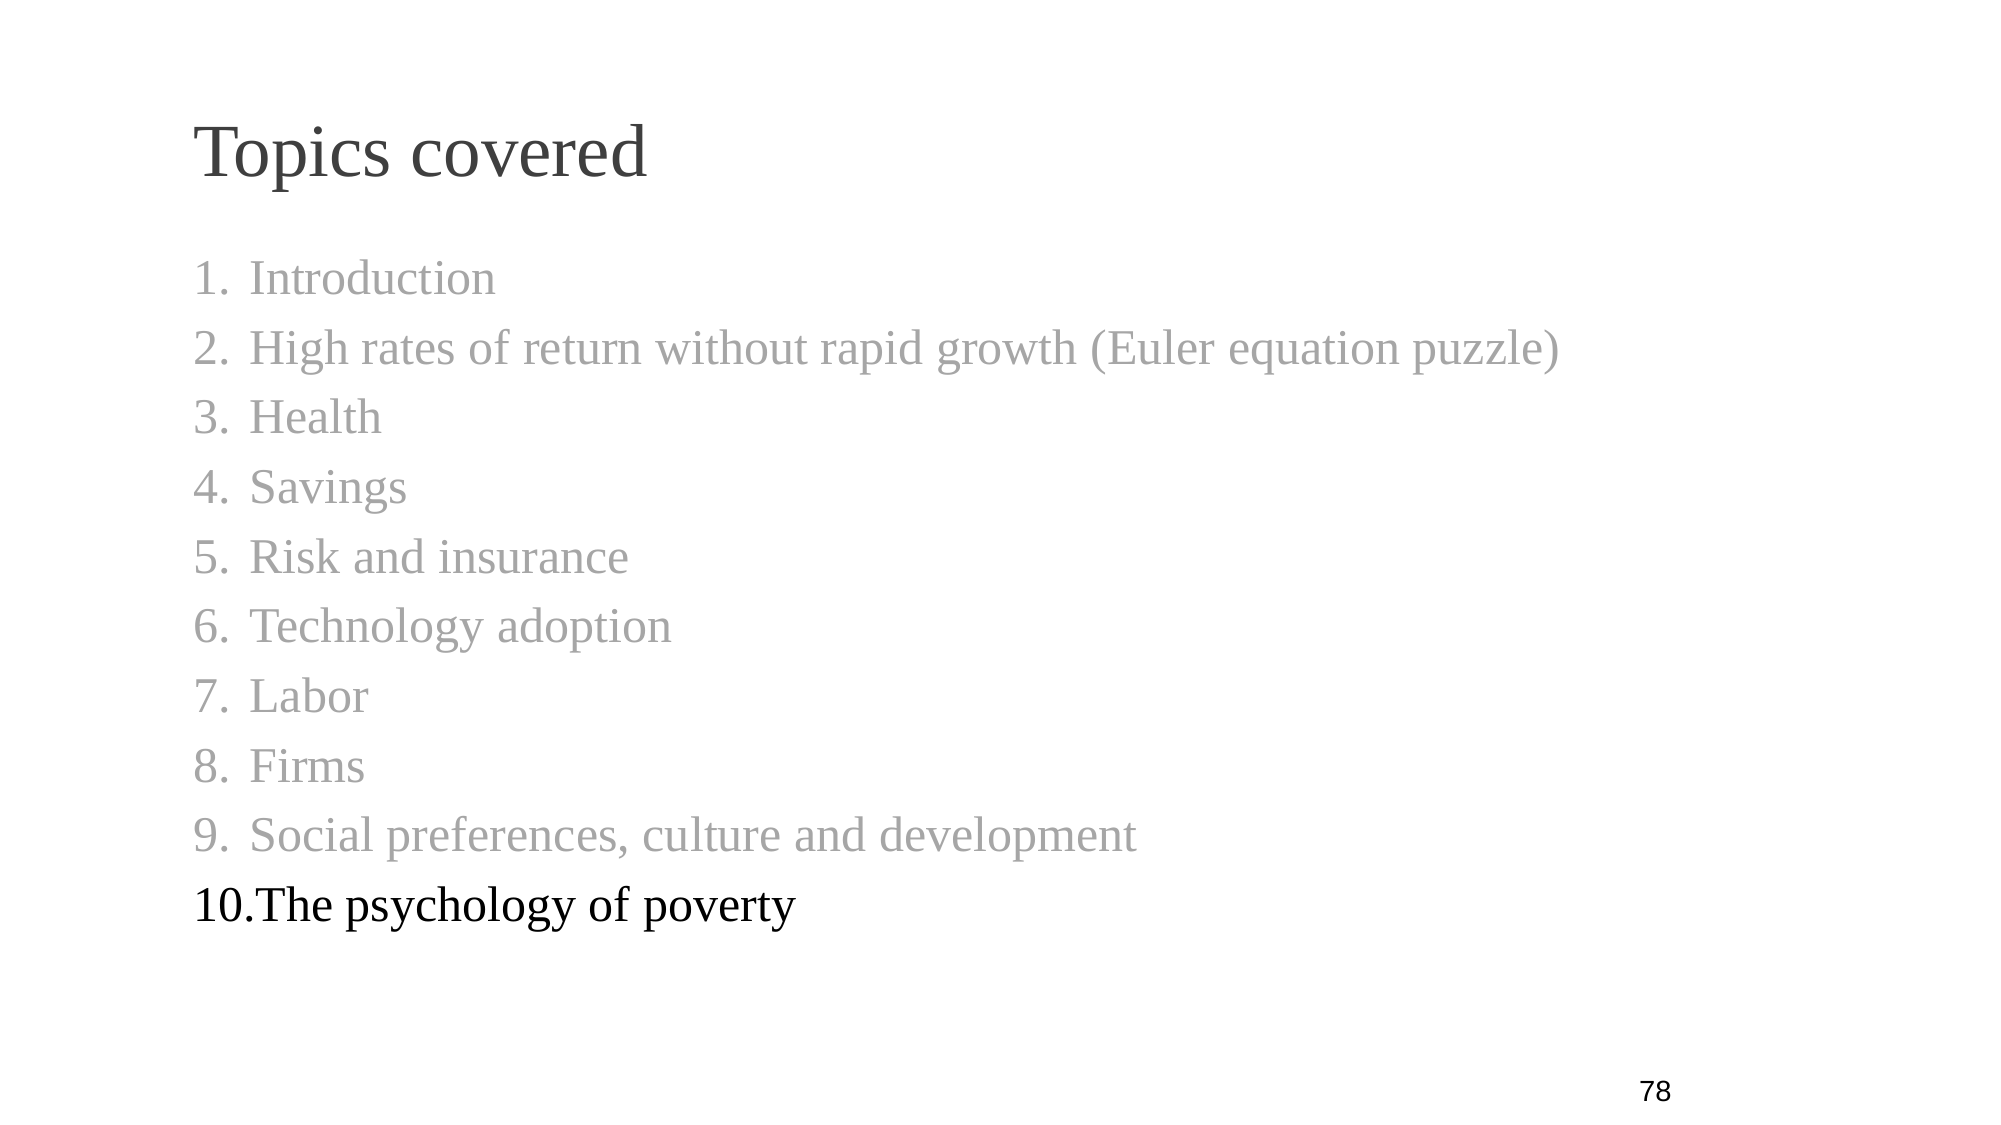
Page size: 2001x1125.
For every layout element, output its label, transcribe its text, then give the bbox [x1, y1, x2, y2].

title Topics covered [178, 47, 1829, 200]
slide_number 78 [1624, 1059, 1840, 1120]
text_box Introduction High rates of return without rapid growth (Euler equation puzzle) Health Savings Risk and insurance Technology adoption Labor Firms Social preferences, culture and development The psychology of poverty [178, 244, 1811, 842]
